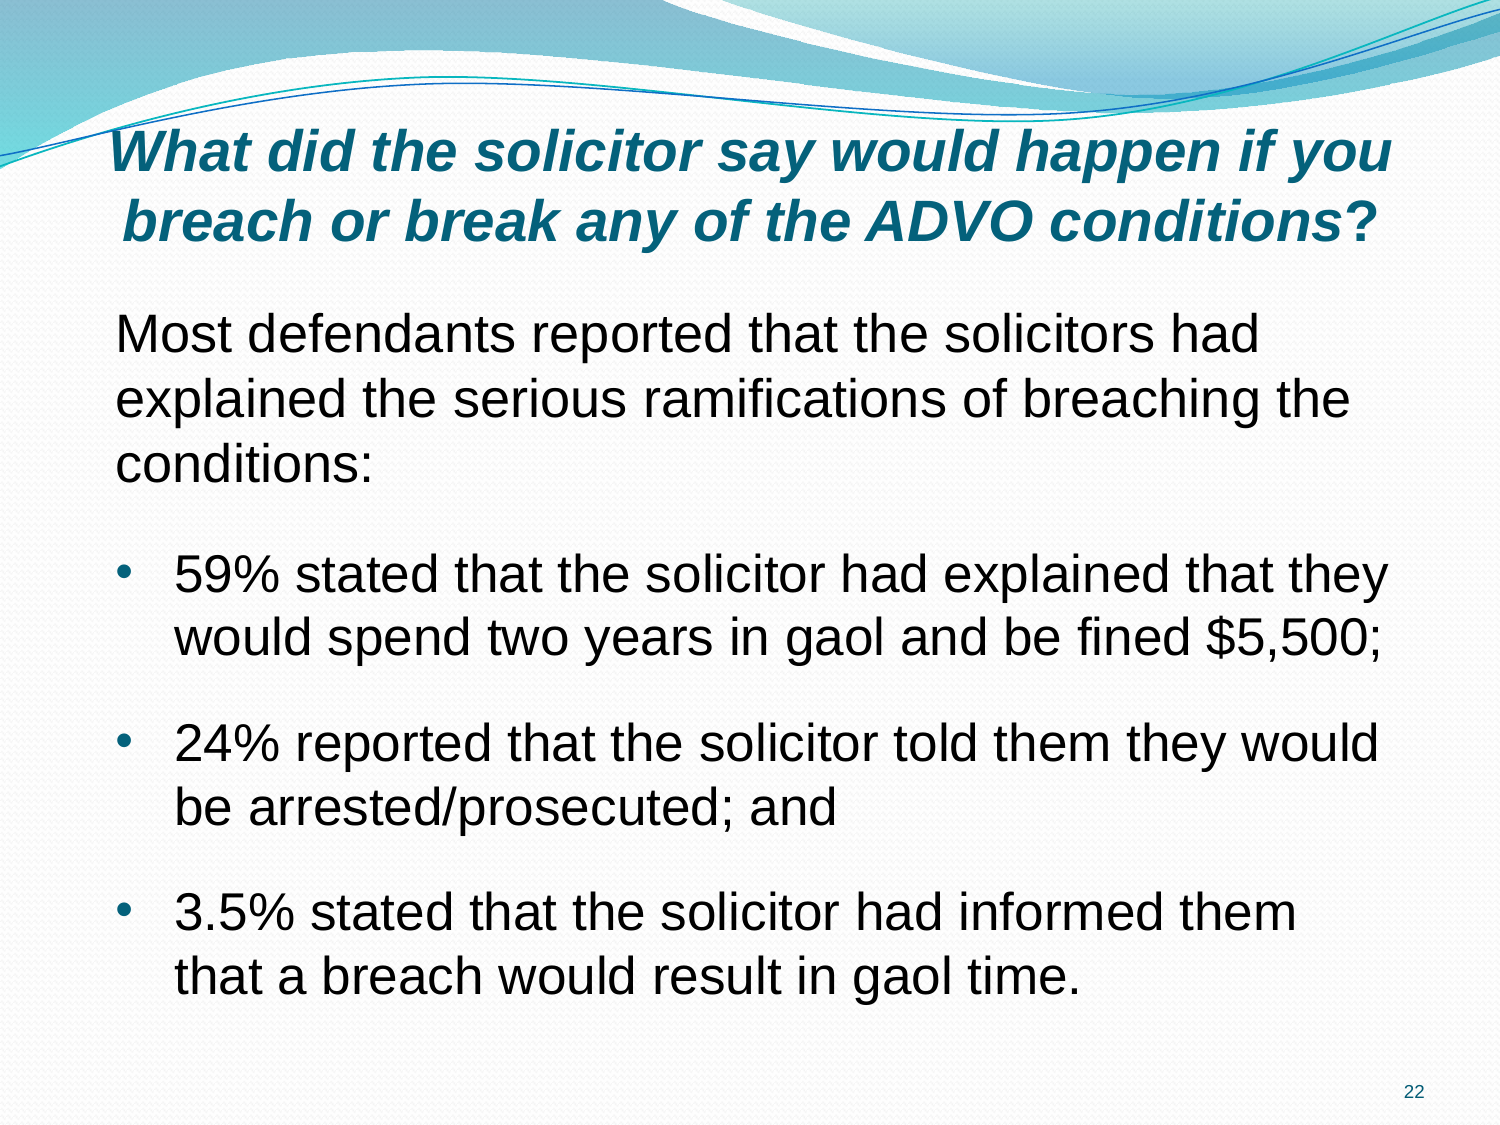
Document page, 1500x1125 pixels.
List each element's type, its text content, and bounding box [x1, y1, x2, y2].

list Most defendants reported that the solicitors had explained the serious ramifications of breaching the conditions: 59% stated that the solicitor had explained that they would spend two years in gaol and be fined $5,500; 24% reported that the solicitor told them they would be arrested/prosecuted; and 3.5% stated that the solicitor had informed them that a breach would result in gaol time. [100, 290, 1412, 1024]
slide_number 22 [1299, 1042, 1425, 1103]
title What did the solicitor say would happen if you breach or break any of the ADVO conditions? [76, 101, 1427, 254]
